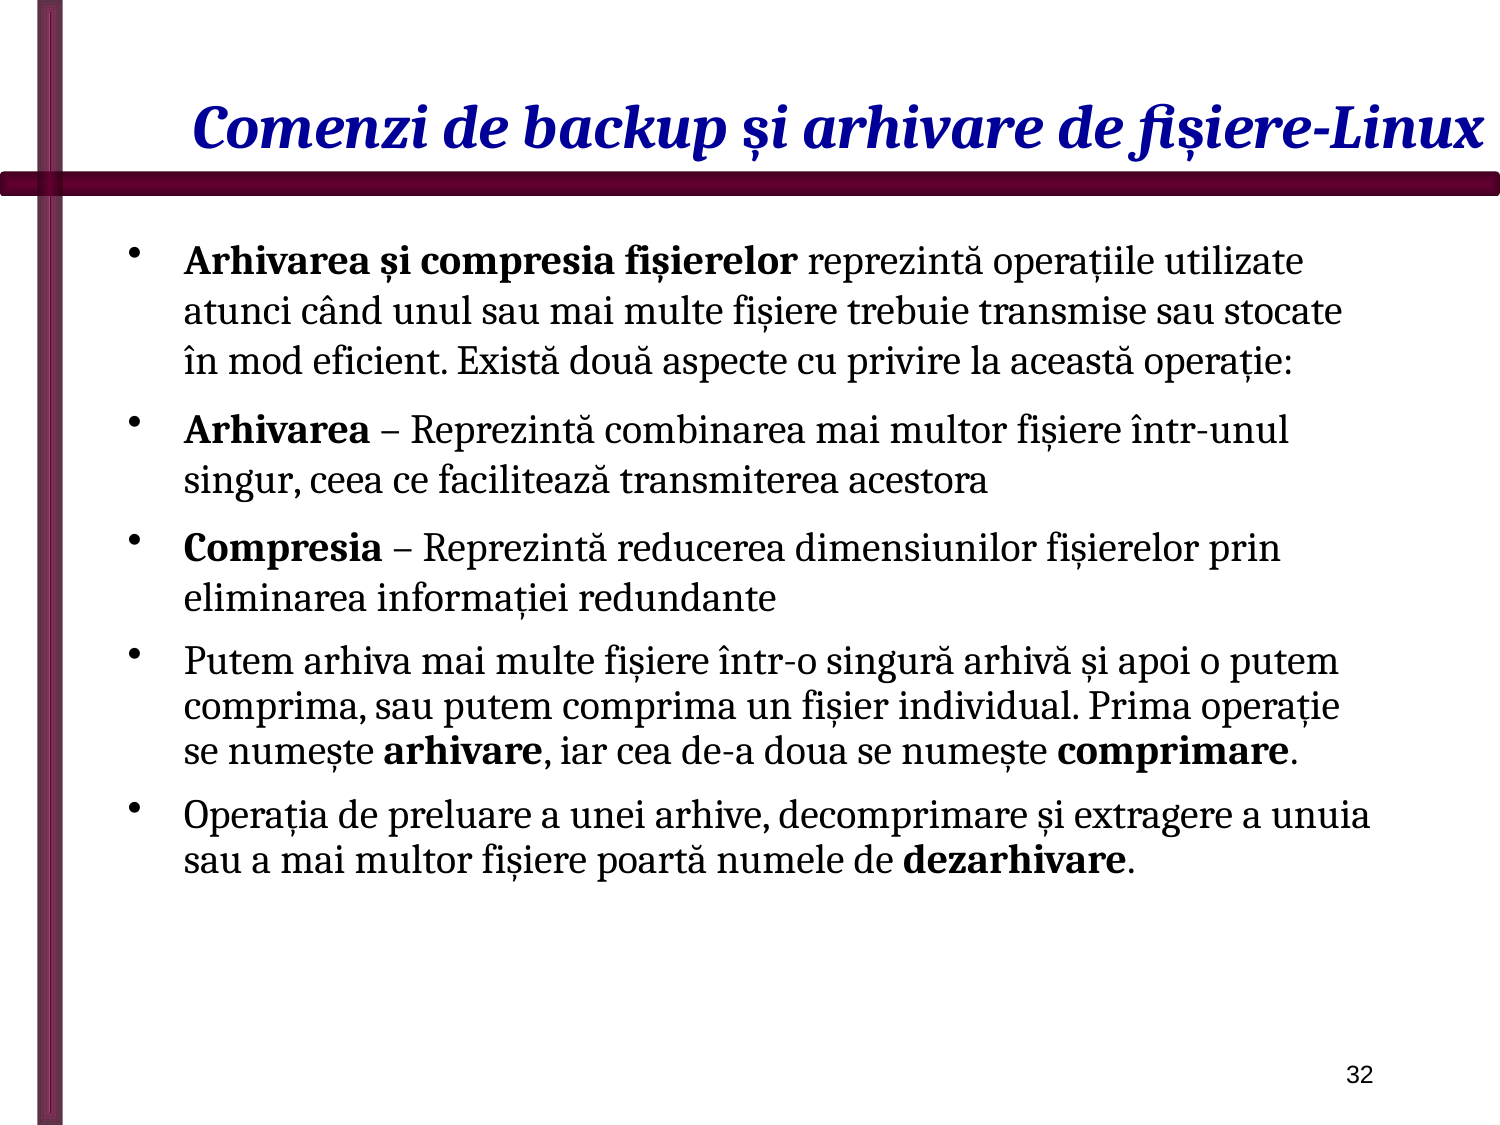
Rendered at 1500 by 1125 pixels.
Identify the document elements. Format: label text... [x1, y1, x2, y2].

title Comenzi de backup și arhivare de fișiere-Linux [125, 24, 1500, 169]
list Arhivarea și compresia fișierelor reprezintă operațiile utilizate atunci când unul sau mai multe fișiere trebuie transmise sau stocate în mod eficient. Există două aspecte cu privire la această operație: Arhivarea – Reprezintă combinarea mai multor fișiere într-unul singur, ceea ce facilitează transmiterea acestora Compresia – Reprezintă reducerea dimensiunilor fișierelor prin eliminarea informației redundante Putem arhiva mai multe fișiere într-o singură arhivă și apoi o putem comprima, sau putem comprima un fișier individual. Prima operație se numește arhivare, iar cea de-a doua se numește comprimare. Operația de preluare a unei arhive, decomprimare și extragere a unuia sau a mai multor fișiere poartă numele de dezarhivare. [112, 224, 1388, 1000]
